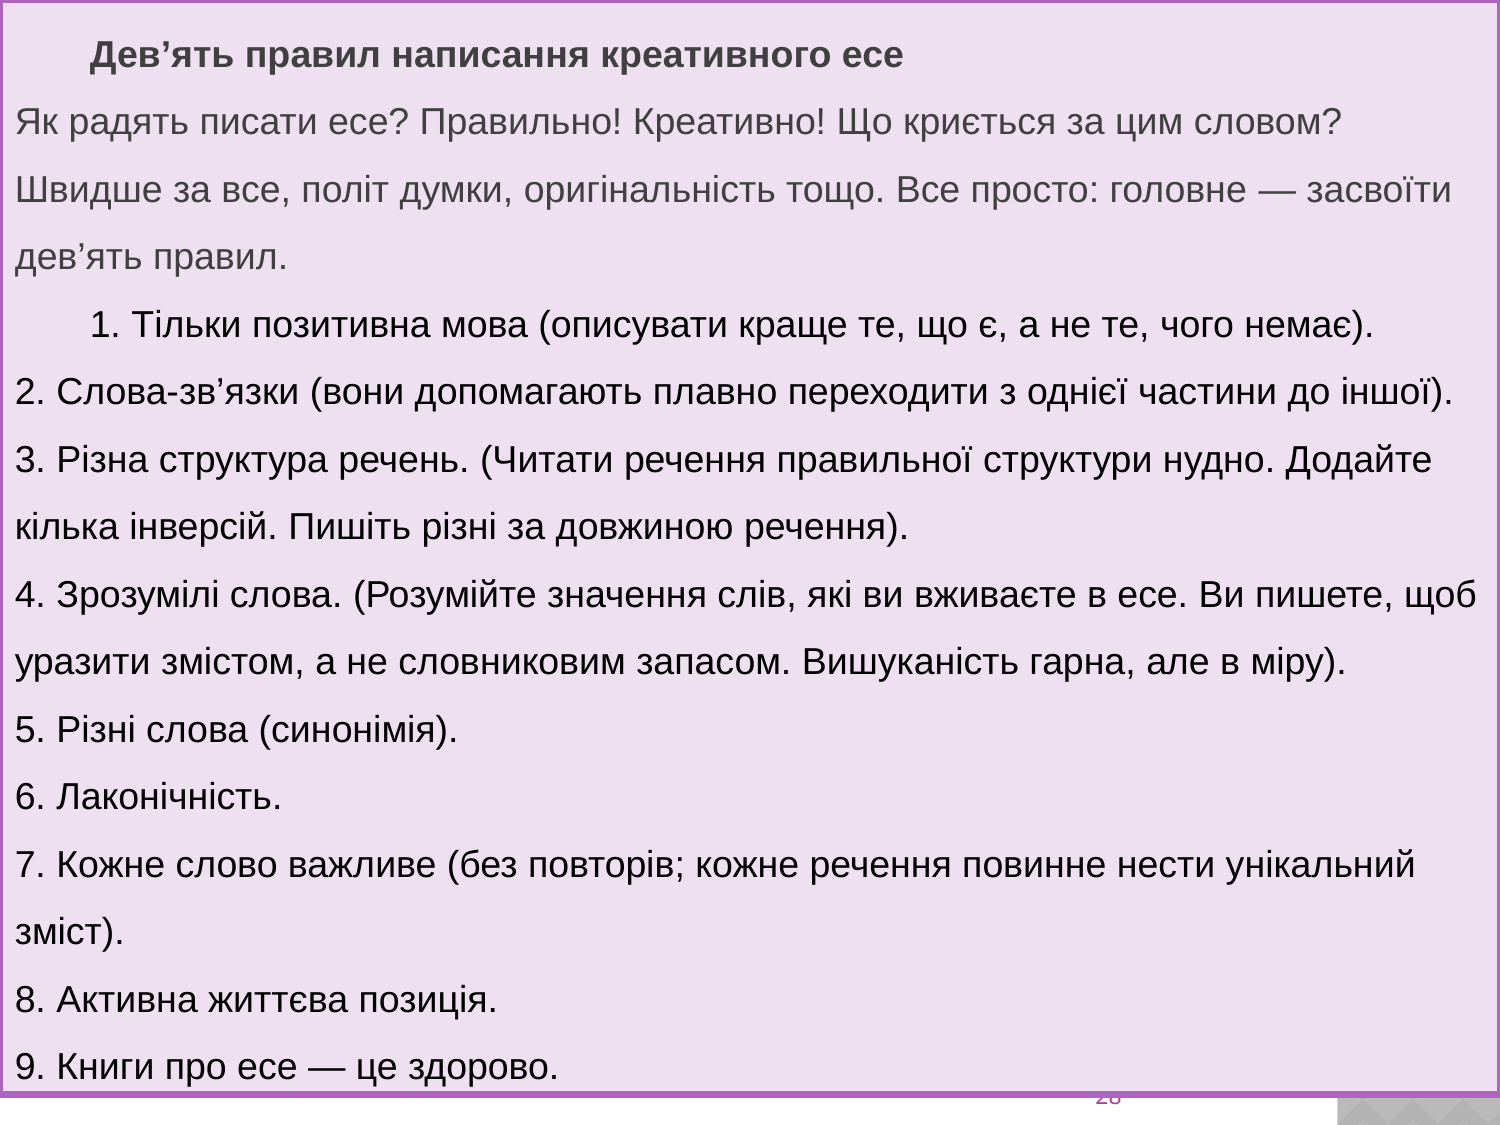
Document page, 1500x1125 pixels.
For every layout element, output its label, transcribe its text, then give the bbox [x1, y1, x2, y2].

slide_number 28 [1025, 1075, 1122, 1113]
text_box Дев’ять правил написання креативного есе Як радять писати есе? Правильно! Креативно! Що криється за цим словом? Швидше за все, політ думки, оригінальність тощо. Все просто: головне — засвоїти дев’ять правил. 1. Тільки позитивна мова (описувати краще те, що є, а не те, чого немає). 2. Слова-зв’язки (вони допомагають плавно переходити з однієї частини до іншої). 3. Різна структура речень. (Читати речення правильної структури нудно. Додайте кілька інверсій. Пишіть різні за довжиною речення). 4. Зрозумілі слова. (Розумійте значення слів, які ви вживаєте в есе. Ви пишете, щоб уразити змістом, а не словниковим запасом. Вишуканість гарна, але в міру). 5. Різні слова (синонімія). 6. Лаконічність. 7. Кожне слово важливе (без повторів; кожне речення повинне нести унікальний зміст). 8. Активна життєва позиція. 9. Книги про есе — це здорово. [0, 0, 1500, 1098]
